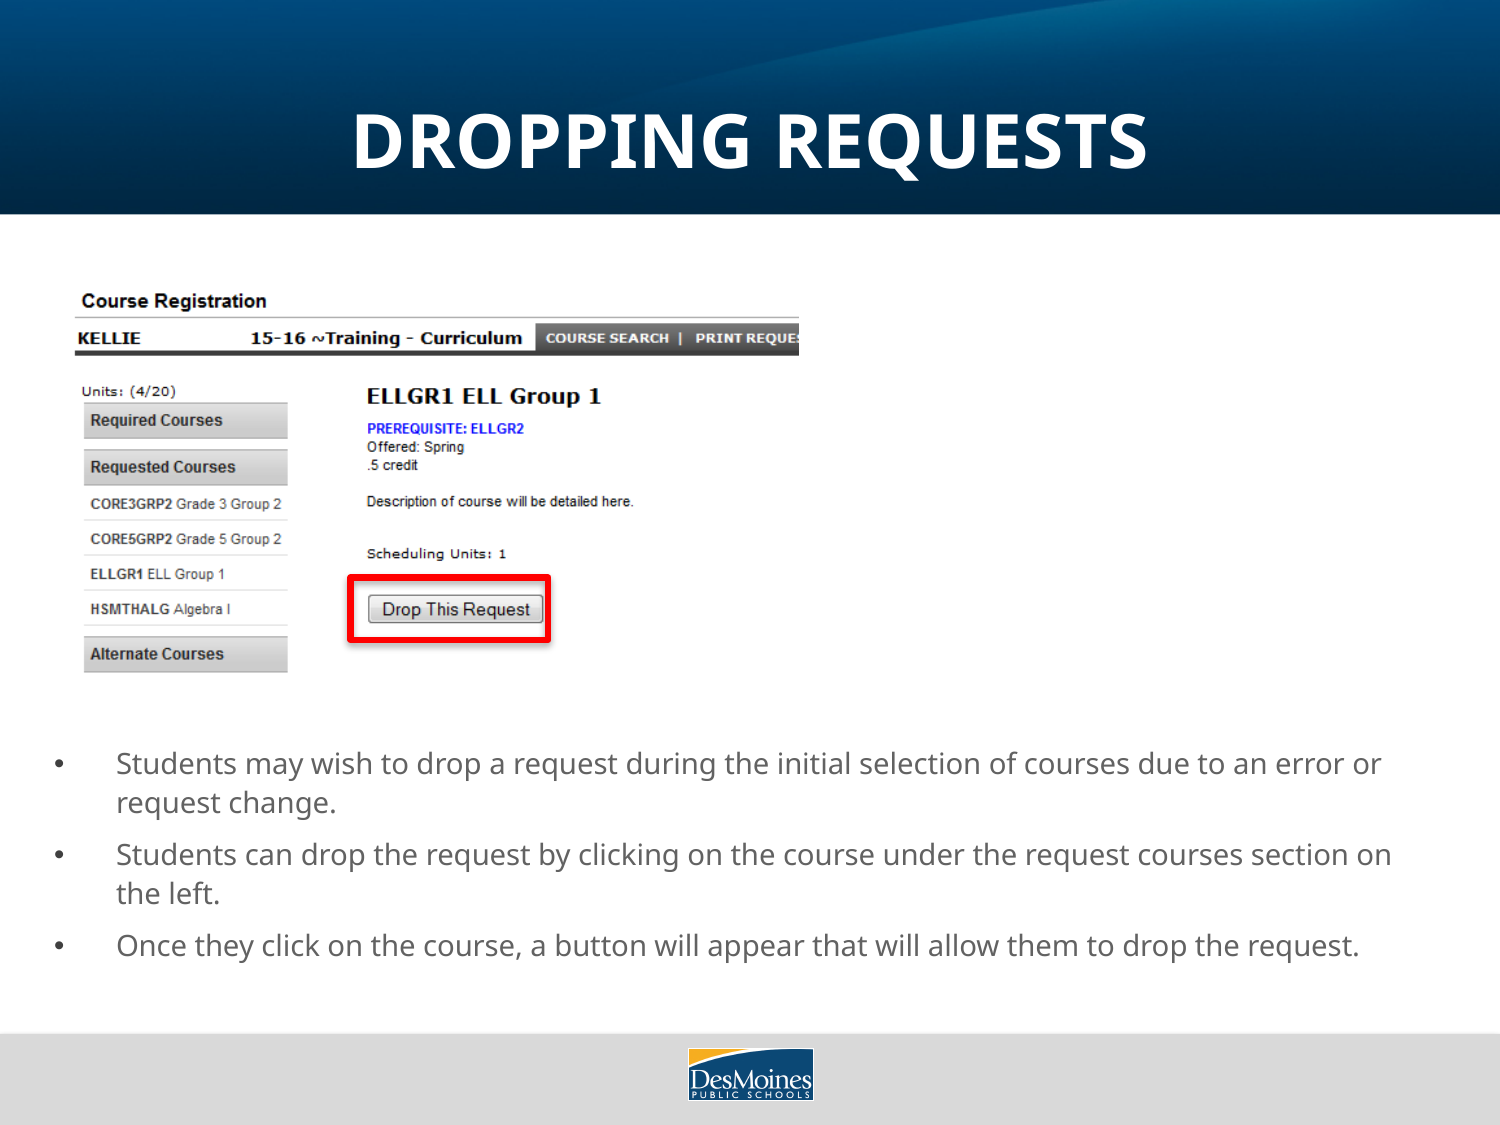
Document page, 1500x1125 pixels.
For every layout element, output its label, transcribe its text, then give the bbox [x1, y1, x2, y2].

list Students may wish to drop a request during the initial selection of courses due to an error or request change. Students can drop the request by clicking on the course under the request courses section on the left. Once they click on the course, a button will appear that will allow them to drop the request. [38, 734, 1411, 987]
picture [689, 1049, 813, 1100]
picture [0, 0, 1500, 1033]
title DROPPING REQUESTS [75, 45, 1425, 233]
